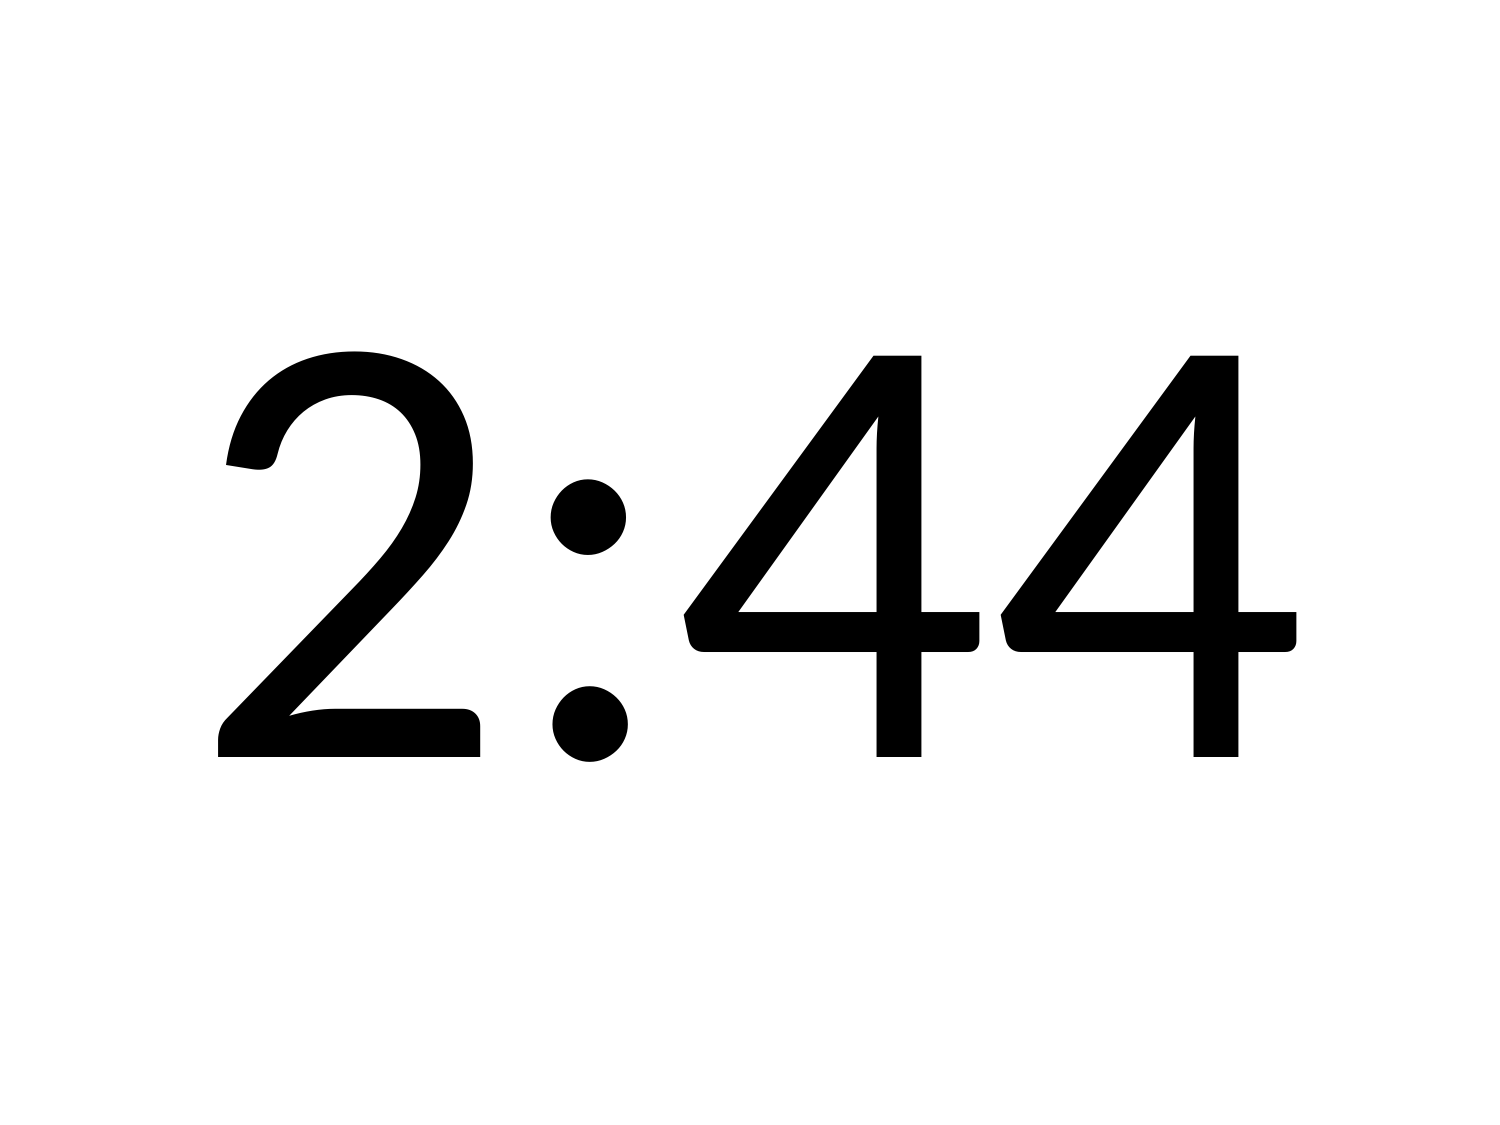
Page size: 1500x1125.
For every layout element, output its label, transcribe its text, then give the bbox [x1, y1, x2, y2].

text_box 2:44 [112, 125, 1388, 941]
